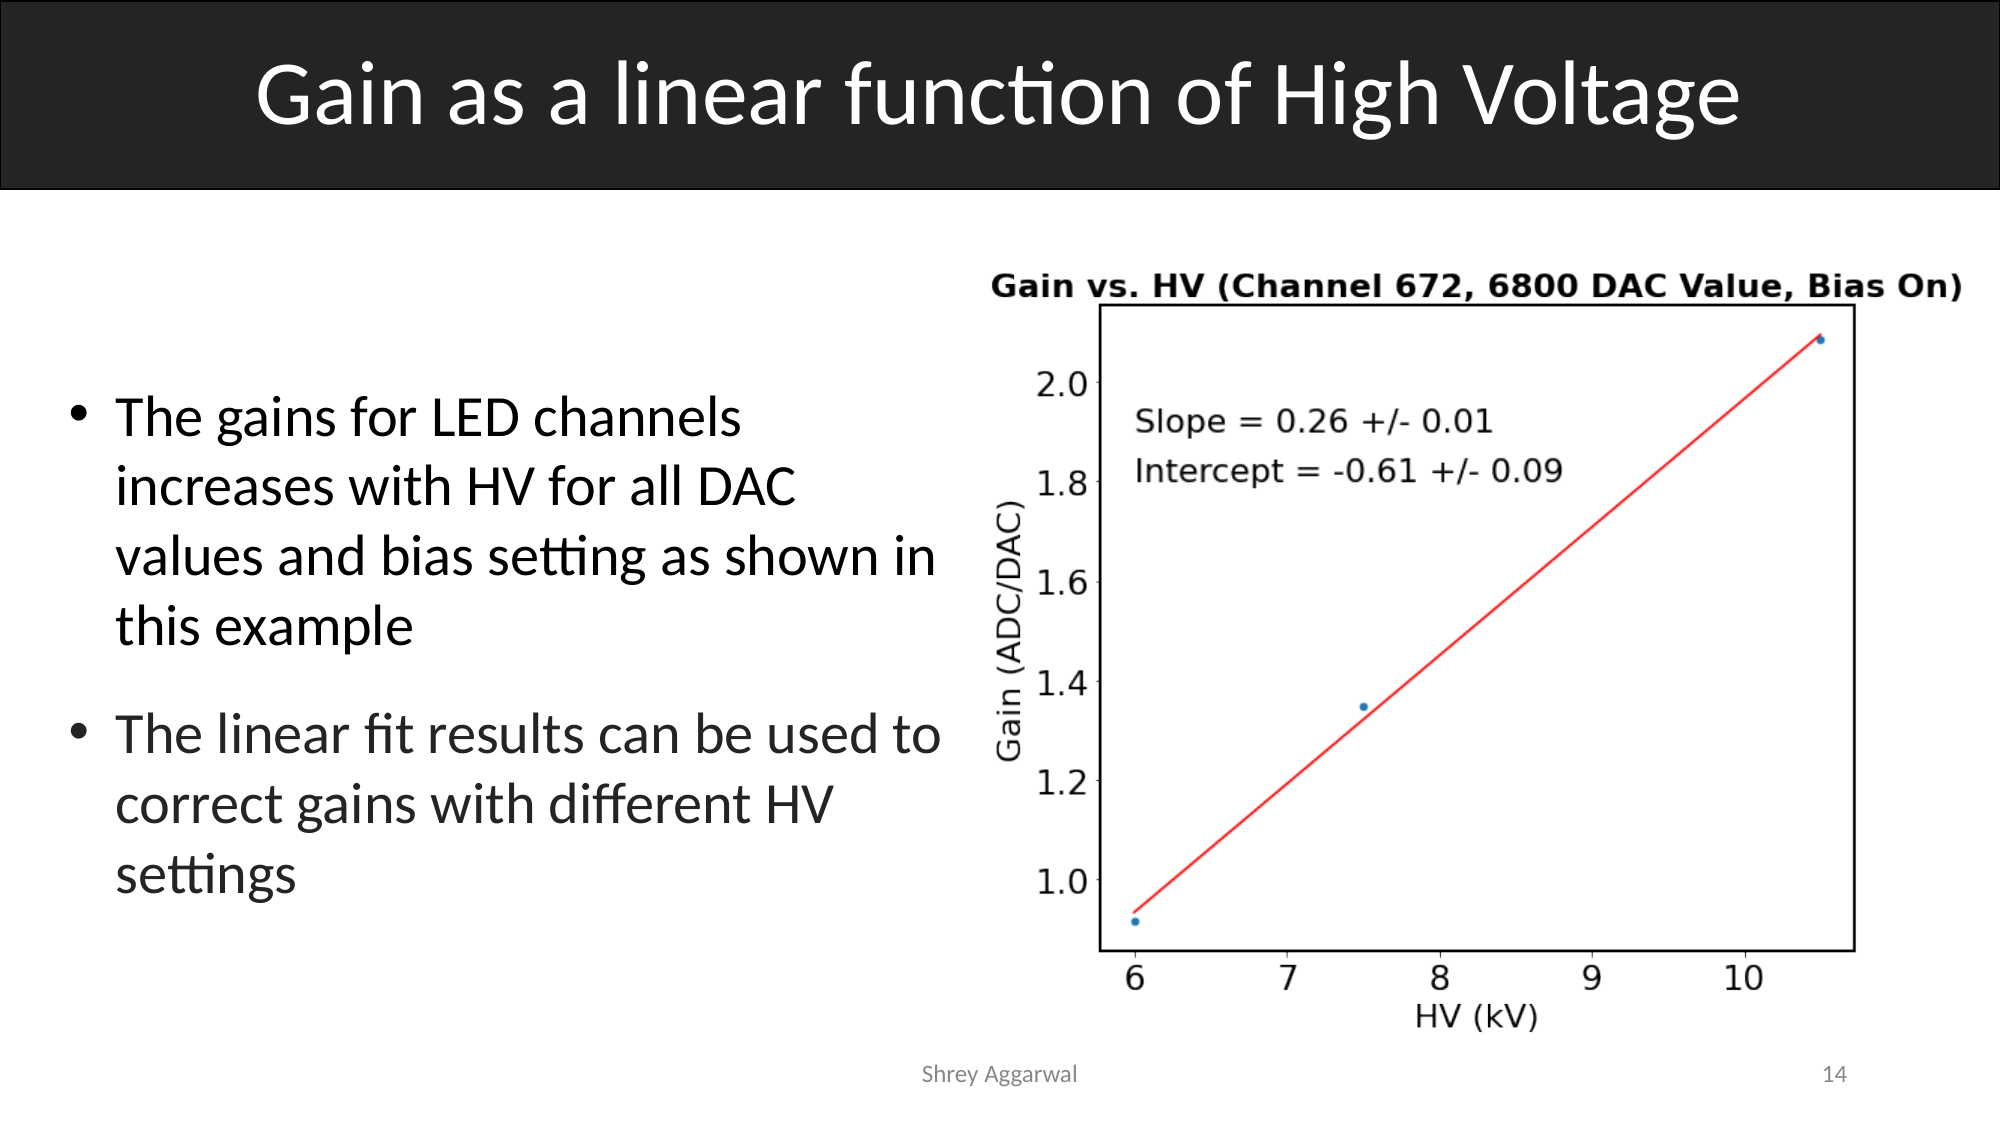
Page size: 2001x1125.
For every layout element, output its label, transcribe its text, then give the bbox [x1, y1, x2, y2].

slide_number ‹#› [1412, 1051, 1863, 1103]
footer Shrey Aggarwal [662, 1042, 1338, 1103]
text_box Gain as a linear function of High Voltage [0, 0, 2000, 190]
picture [979, 262, 1975, 1043]
text_box The gains for LED channels increases with HV for all DAC values and bias setting as shown in this example The linear fit results can be used to correct gains with different HV settings [53, 370, 964, 1086]
